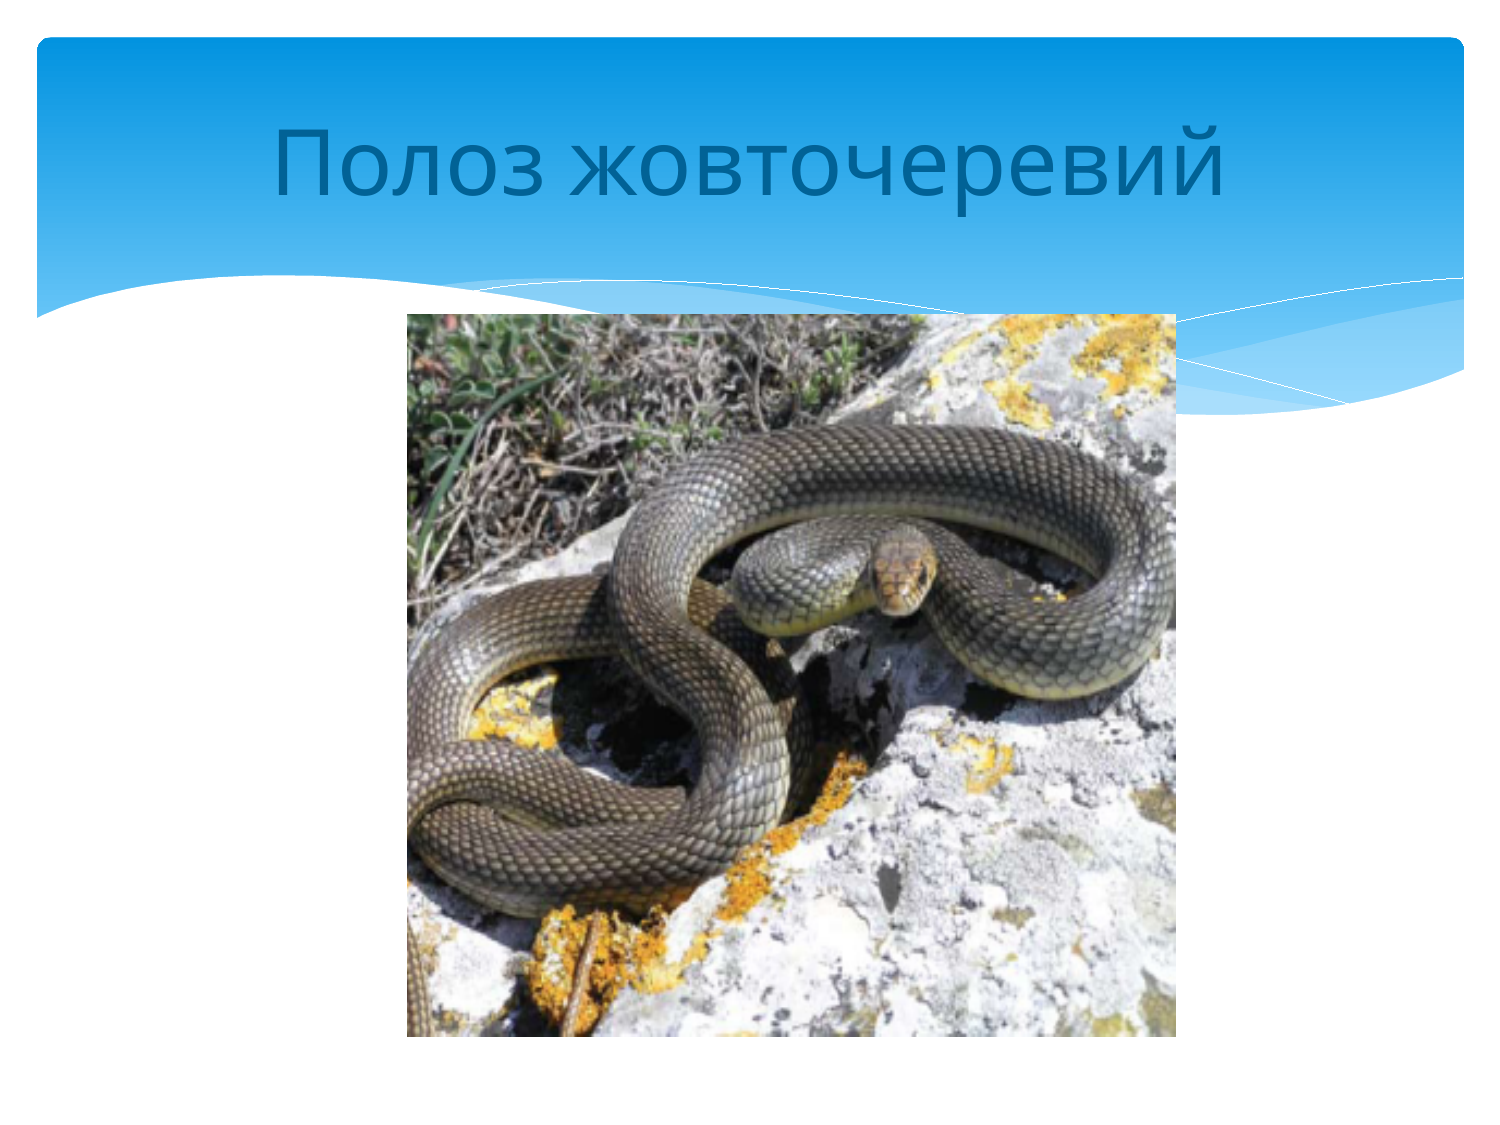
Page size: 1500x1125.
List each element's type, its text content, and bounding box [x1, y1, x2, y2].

title Полоз жовточеревий [75, 55, 1425, 261]
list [407, 314, 1176, 1037]
